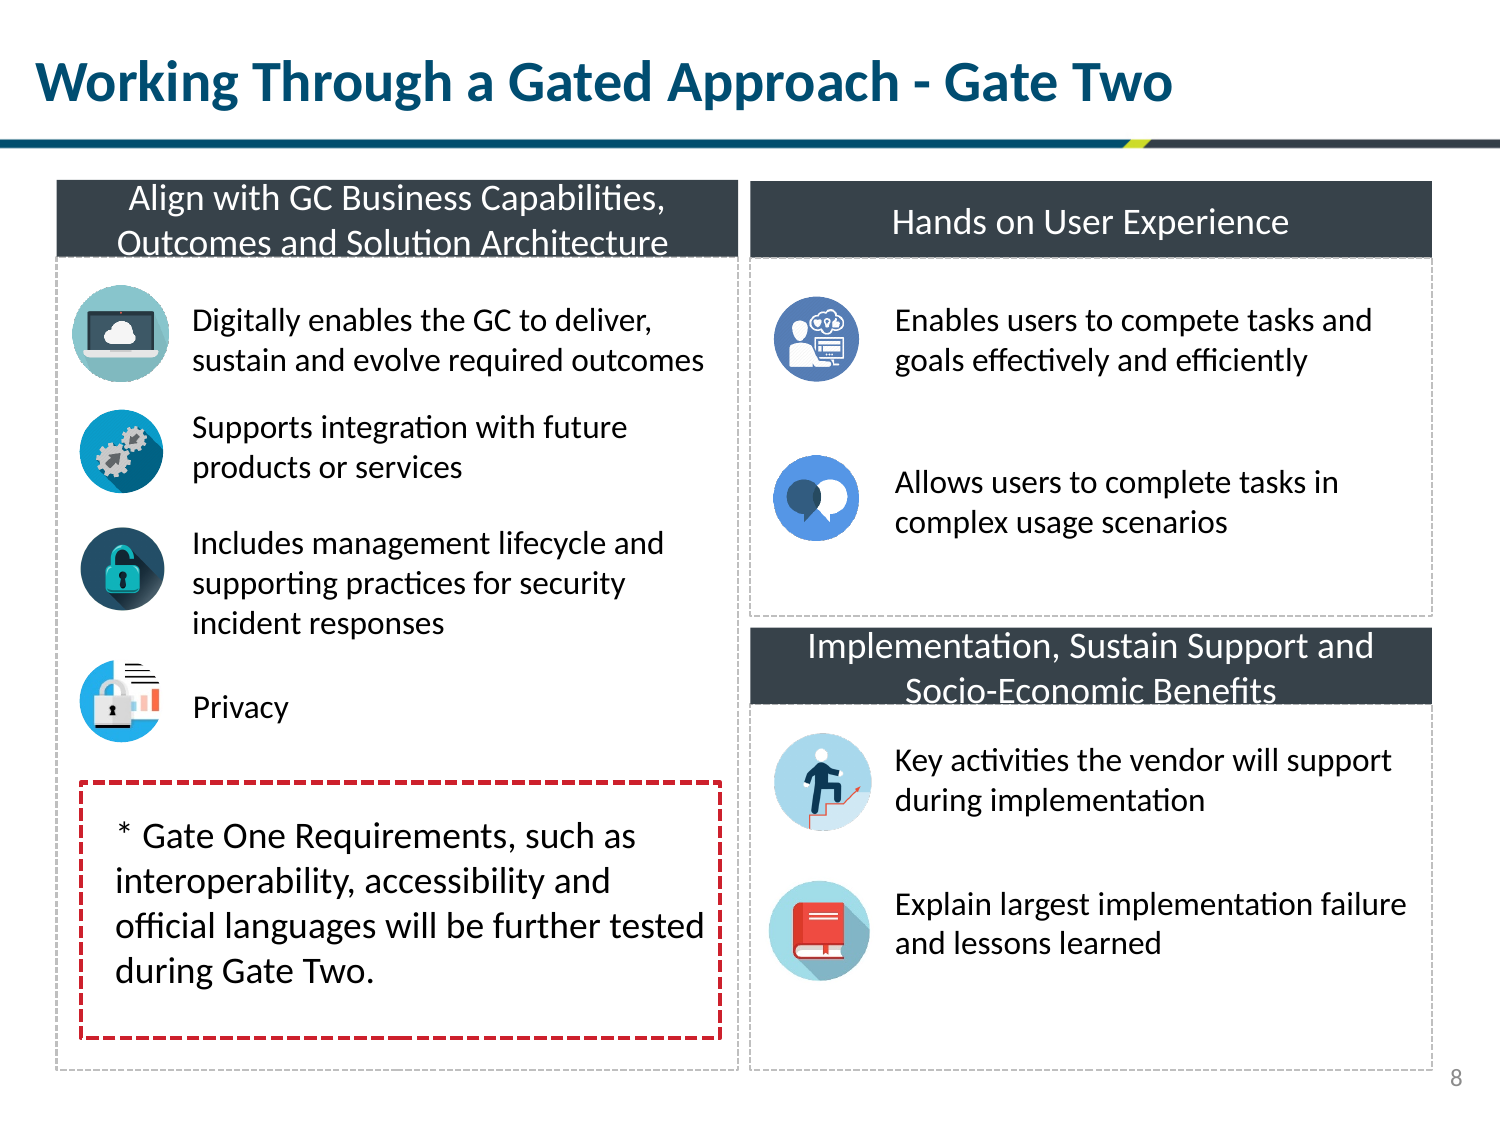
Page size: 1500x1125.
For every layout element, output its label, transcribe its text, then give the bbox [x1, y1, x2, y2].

text_box Align with GC Business Capabilities, Outcomes and Solution Architecture [54, 178, 740, 259]
list Working Through a Gated Approach - Gate Two [35, 42, 1312, 122]
text_box [79, 780, 722, 1040]
text_box Supports integration with future products or services [175, 395, 723, 512]
text_box [748, 706, 1434, 1072]
text_box Enables users to compete tasks and goals effectively and efficiently [878, 288, 1425, 405]
text_box Privacy [176, 675, 723, 792]
text_box Key activities the vendor will support during implementation [878, 729, 1425, 845]
text_box [54, 259, 740, 1072]
text_box Hands on User Experience [748, 179, 1434, 257]
text_box 8 [1128, 1046, 1478, 1107]
text_box Digitally enables the GC to deliver, sustain and evolve required outcomes [175, 289, 723, 395]
text_box Includes management lifecycle and supporting practices for security incident responses [175, 512, 723, 628]
text_box Allows users to complete tasks in complex usage scenarios [878, 451, 1425, 567]
text_box [748, 256, 1434, 618]
text_box Explain largest implementation failure and lessons learned [878, 872, 1425, 989]
text_box Implementation, Sustain Support and Socio-Economic Benefits [748, 626, 1434, 706]
picture [0, 0, 1500, 1125]
